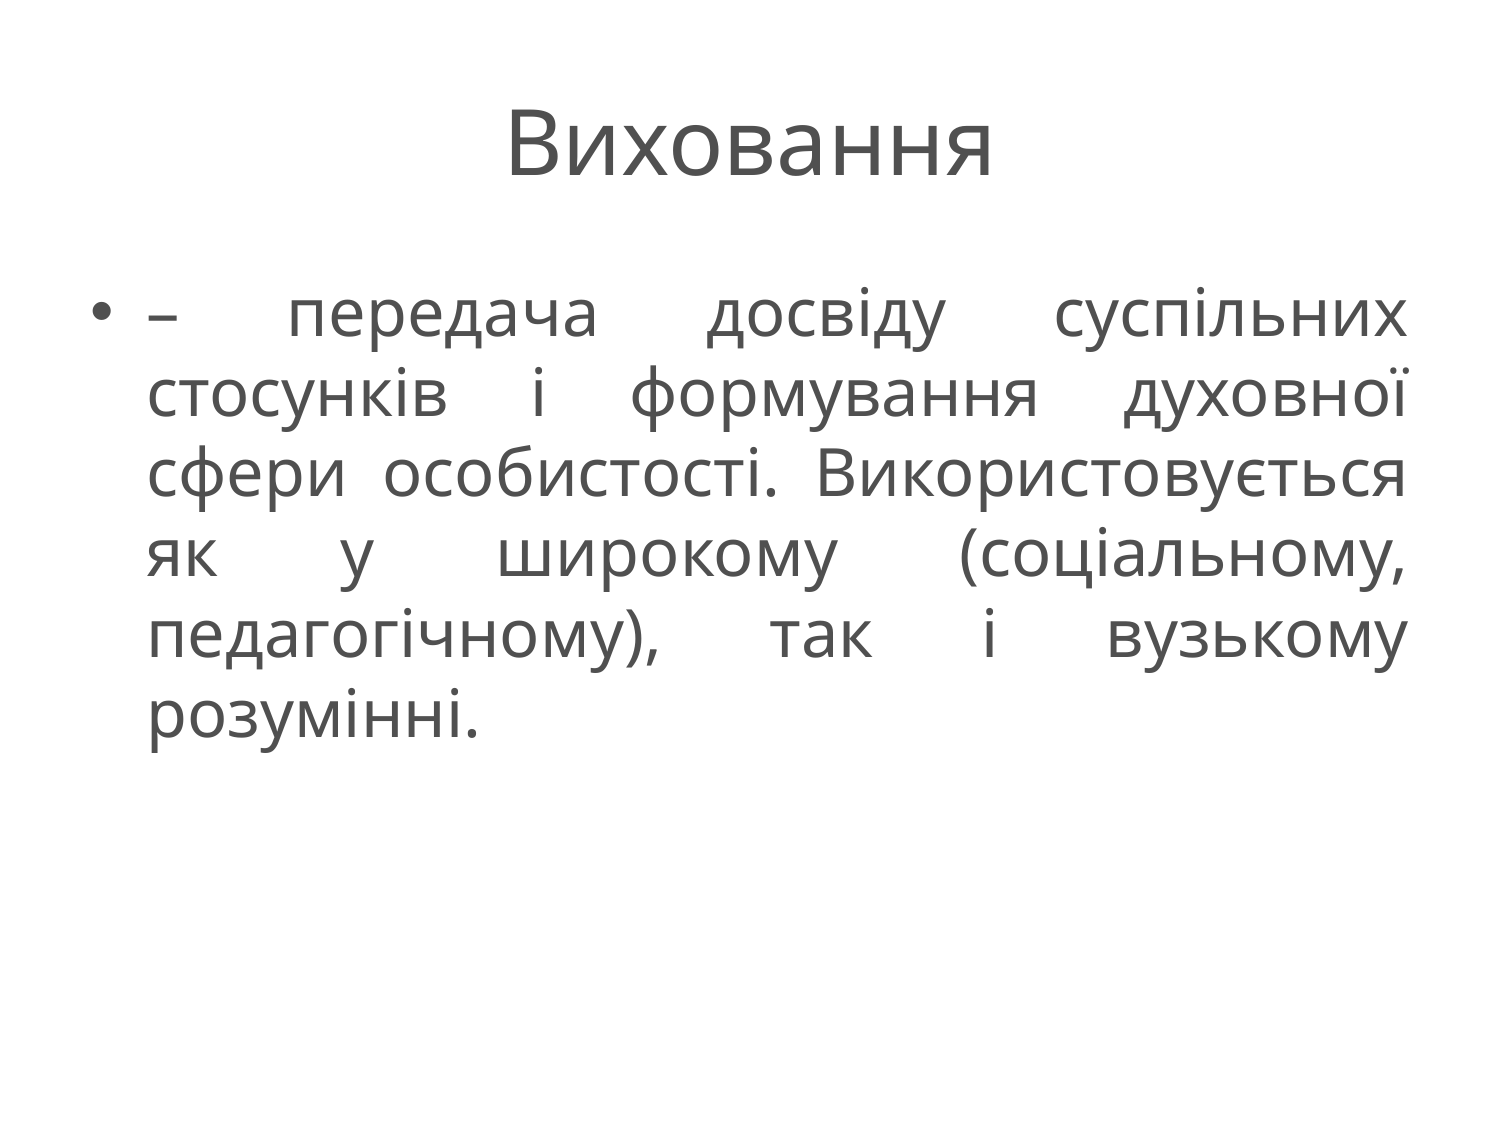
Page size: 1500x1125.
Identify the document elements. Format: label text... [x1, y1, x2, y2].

title Виховання [75, 45, 1425, 233]
list – передача досвіду суспільних стосунків і формування духовної сфери особистості. Використовується як у широкому (соціальному, педагогічному), так і вузькому розумінні. [75, 262, 1425, 1005]
